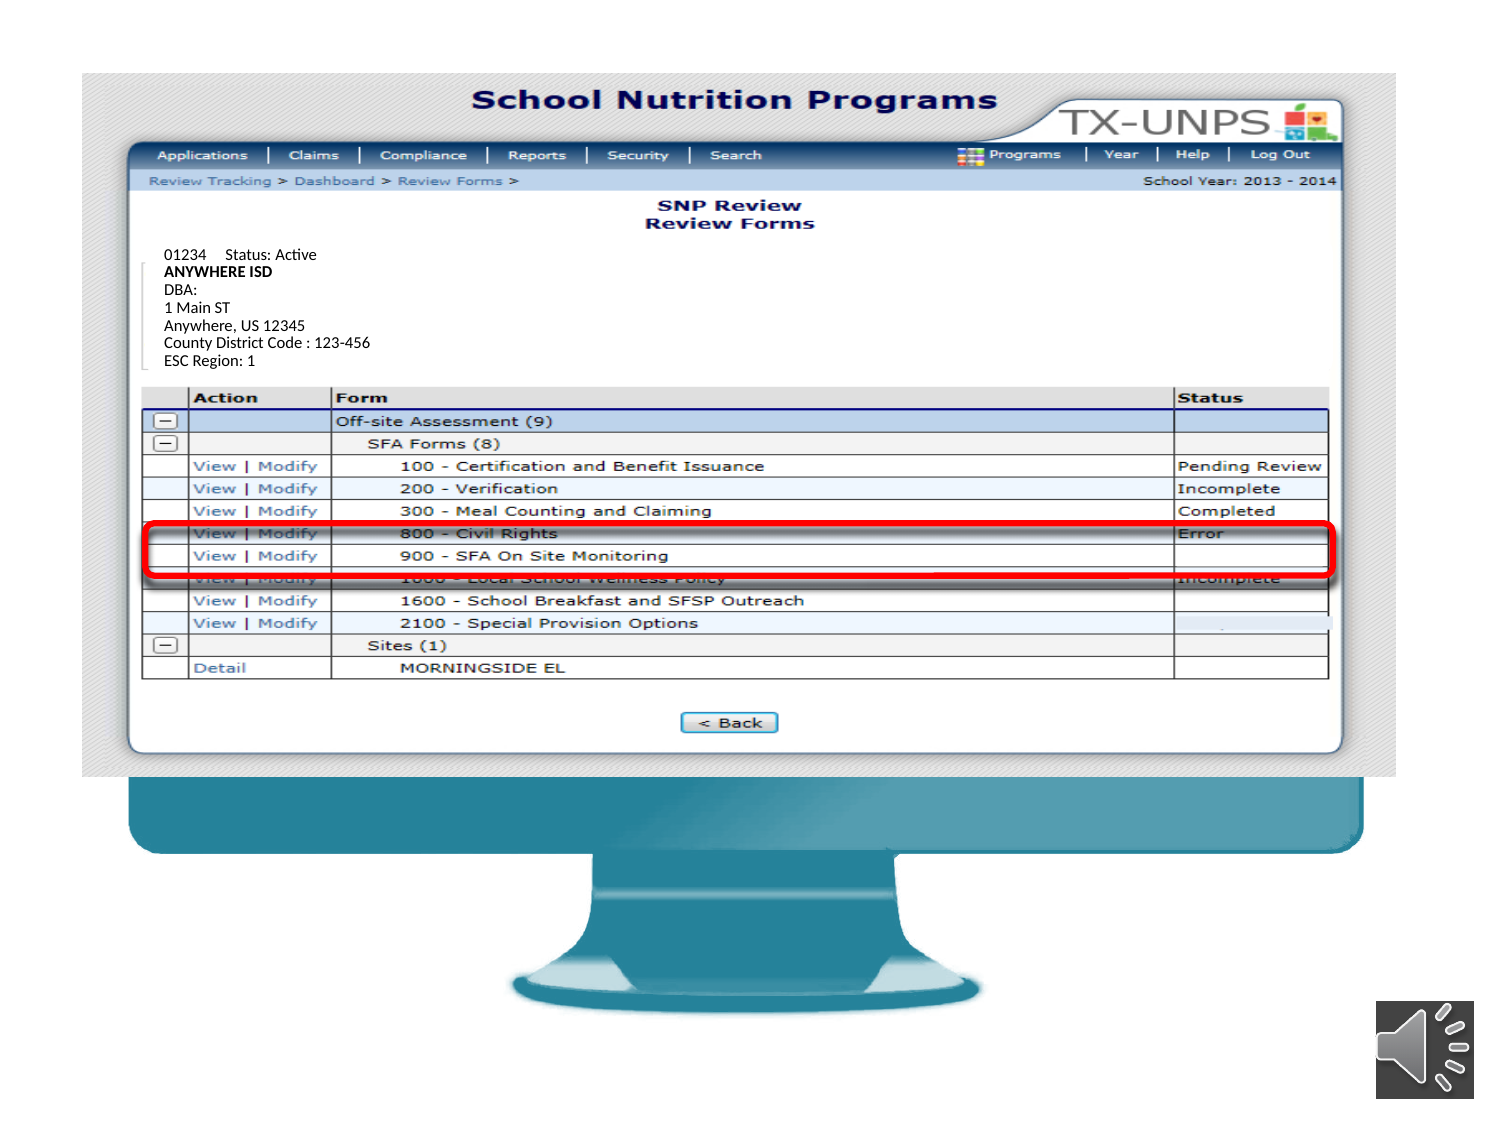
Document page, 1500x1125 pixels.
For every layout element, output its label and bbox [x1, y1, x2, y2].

picture [1374, 999, 1476, 1101]
picture [82, 73, 1396, 777]
